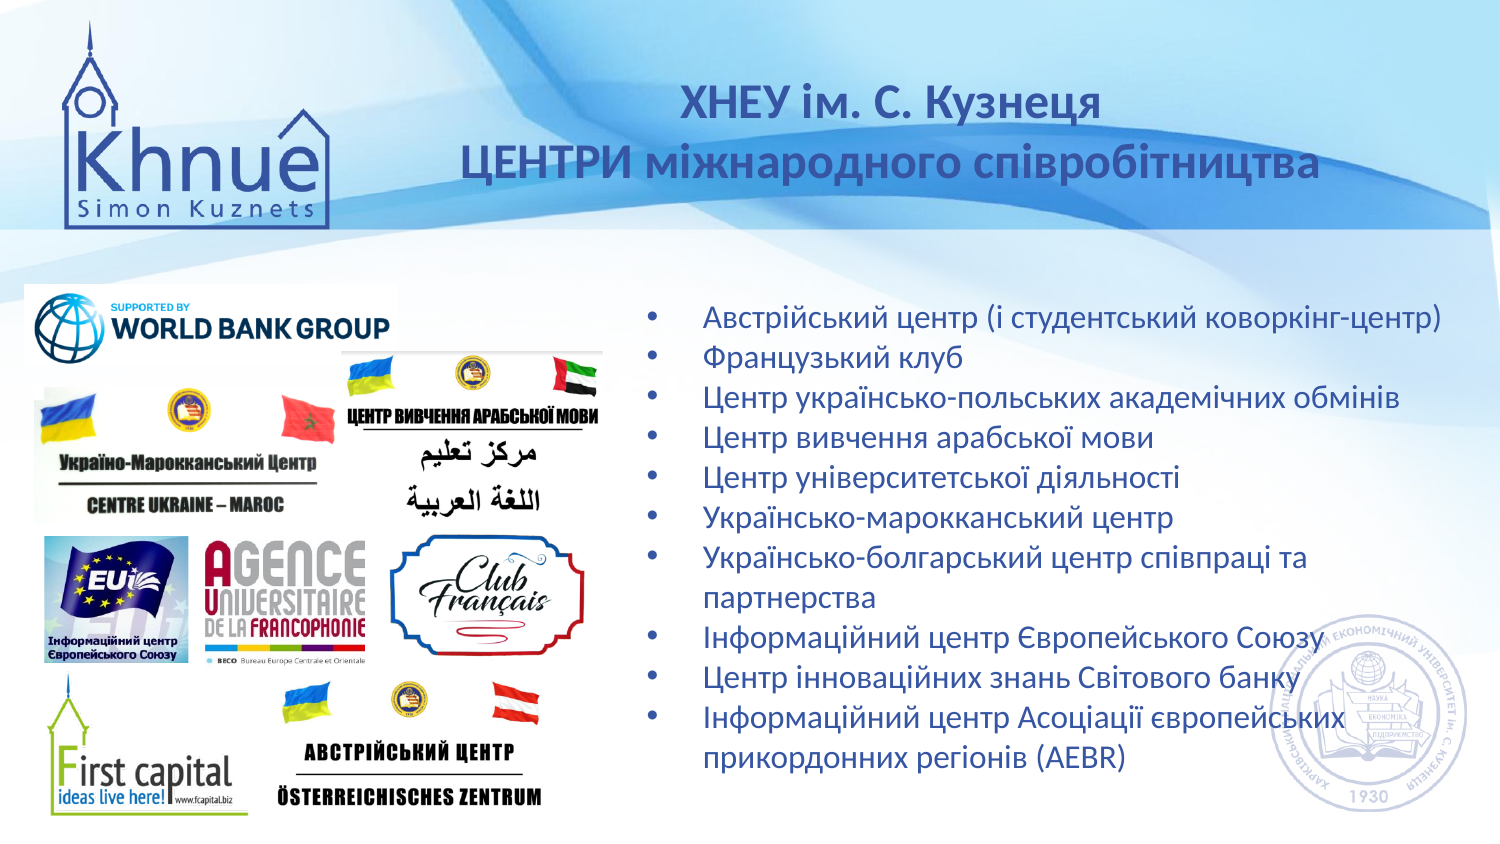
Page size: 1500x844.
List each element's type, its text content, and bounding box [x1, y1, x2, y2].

title ХНЕУ ім. С. Кузнеця ЦЕНТРИ міжнародного співробітництва [338, 58, 1444, 200]
picture [0, 0, 1500, 844]
text_box Австрійський центр (і студентський коворкінг-центр) Французький клуб Центр українсько-польських академічних обмінів Центр вивчення арабської мови Центр університетської діяльності Українсько-марокканський центр Українсько-болгарський центр співпраці та партнерства Інформаційний центр Європейського Союзу Центр інноваційних знань Світового банку Інформаційний центр Асоціації європейських прикордонних регіонів (AEBR) [631, 288, 1500, 837]
